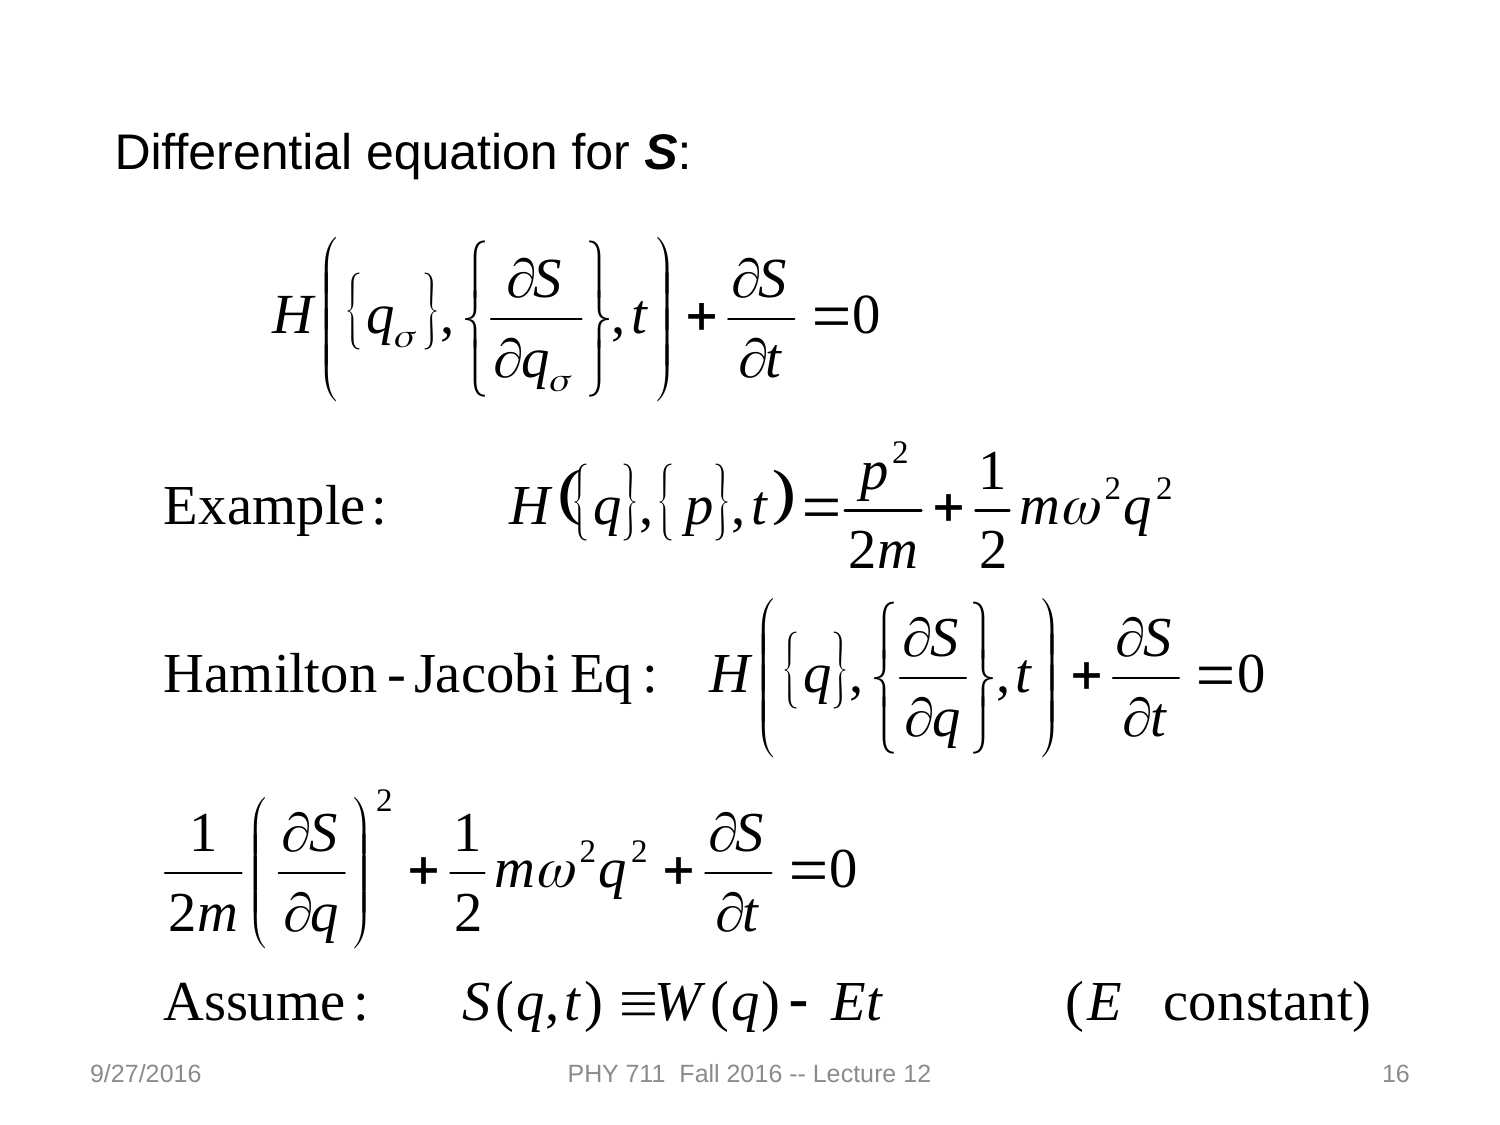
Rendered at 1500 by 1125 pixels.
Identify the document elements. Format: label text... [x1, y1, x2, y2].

slide_number 16 [1074, 1042, 1425, 1103]
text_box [155, 424, 1383, 1048]
footer PHY 711 Fall 2016 -- Lecture 12 [512, 1057, 988, 1103]
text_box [262, 224, 891, 414]
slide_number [75, 1042, 425, 1103]
text_box Differential equation for S: [99, 112, 1438, 188]
